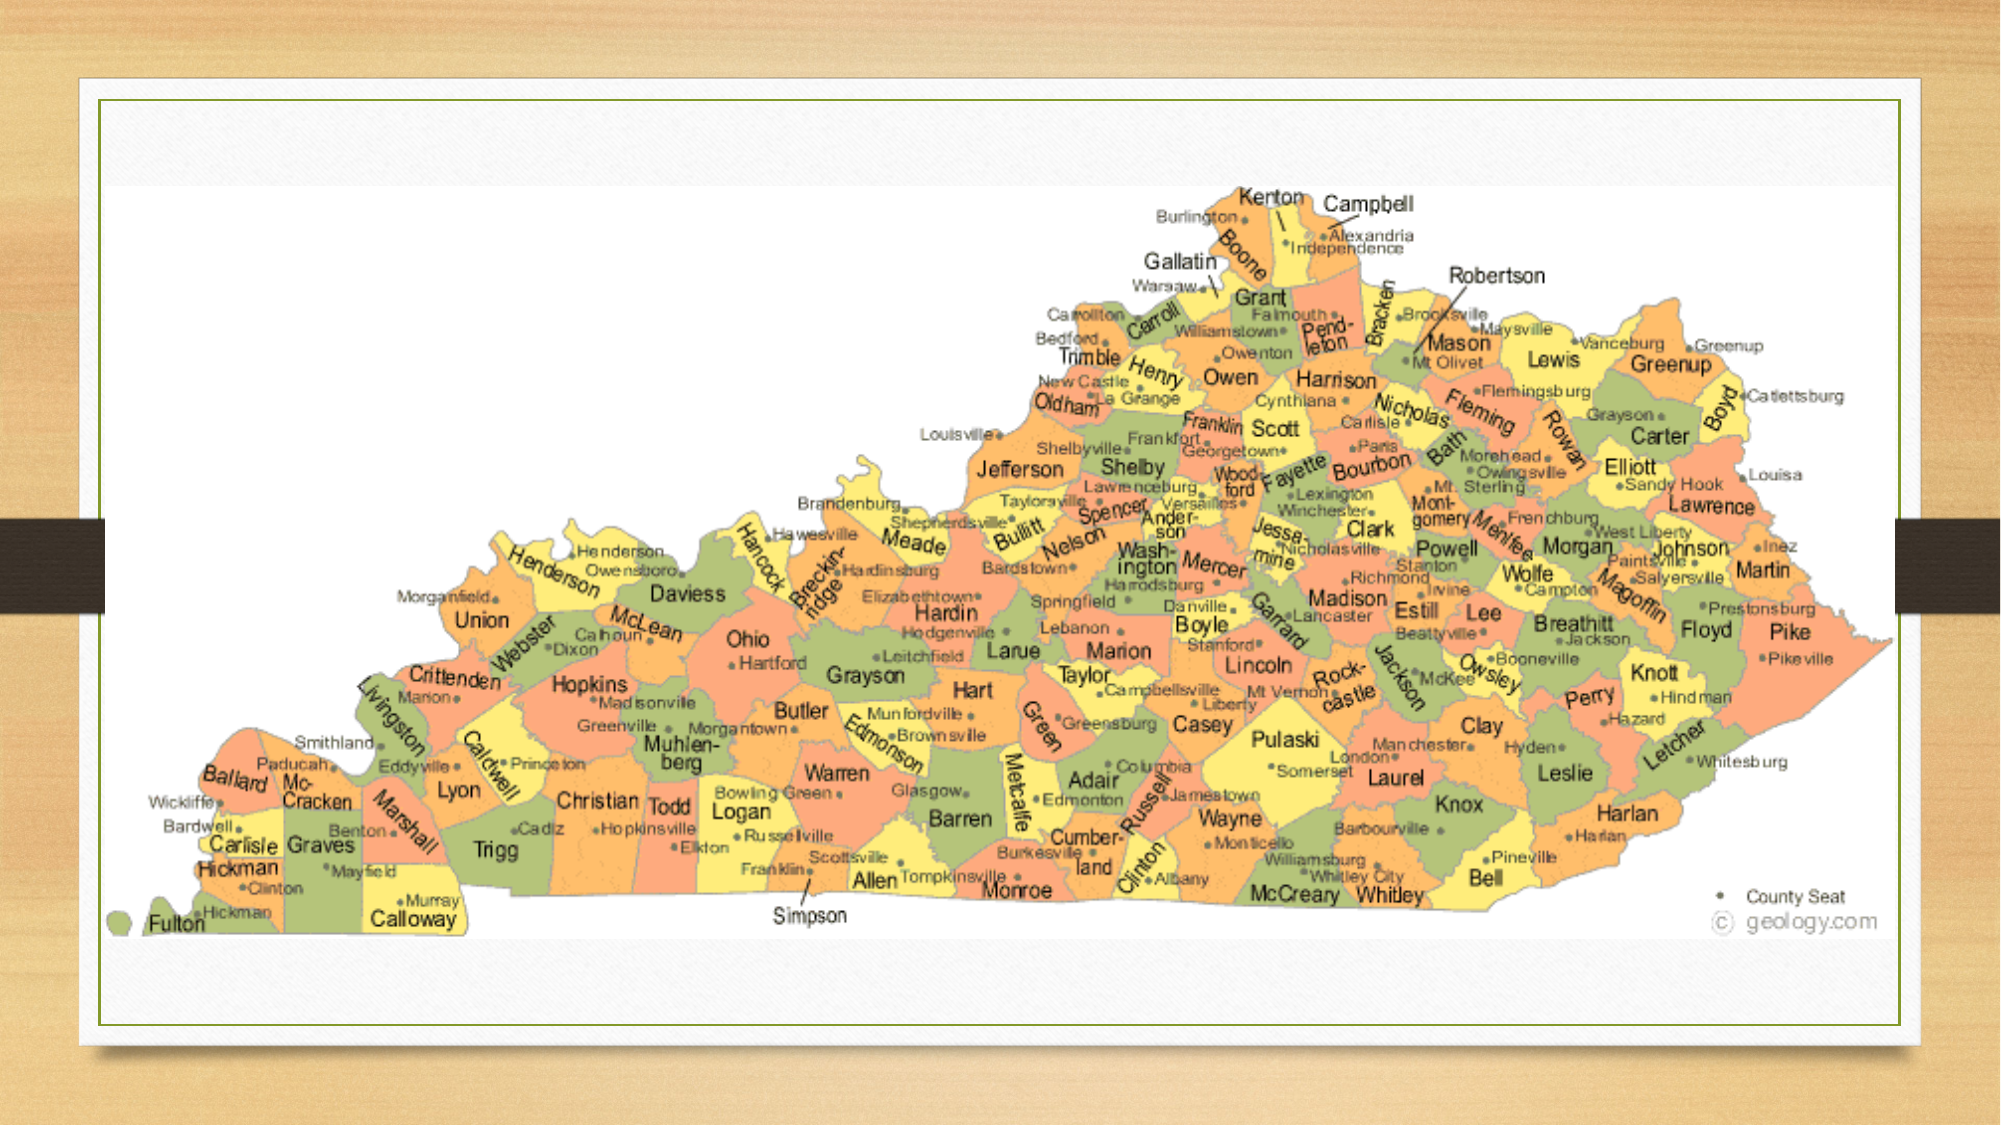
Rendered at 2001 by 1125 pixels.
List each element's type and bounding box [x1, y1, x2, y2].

list [105, 186, 1895, 939]
picture [0, 0, 2001, 1125]
